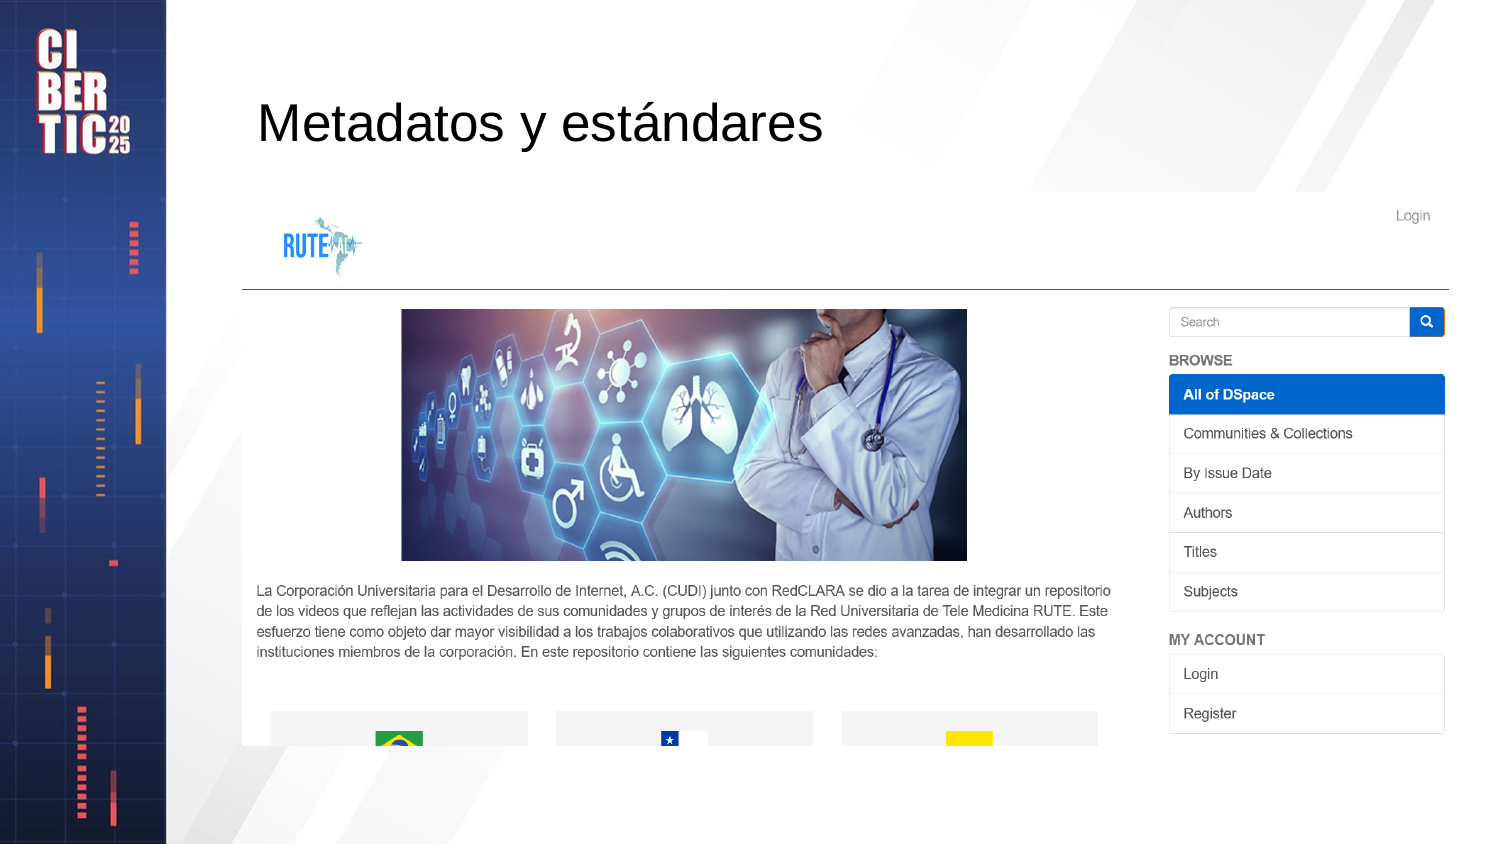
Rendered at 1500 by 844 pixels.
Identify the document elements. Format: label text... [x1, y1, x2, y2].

picture [0, 0, 1500, 844]
title Metadatos y estándares [242, 72, 1449, 167]
